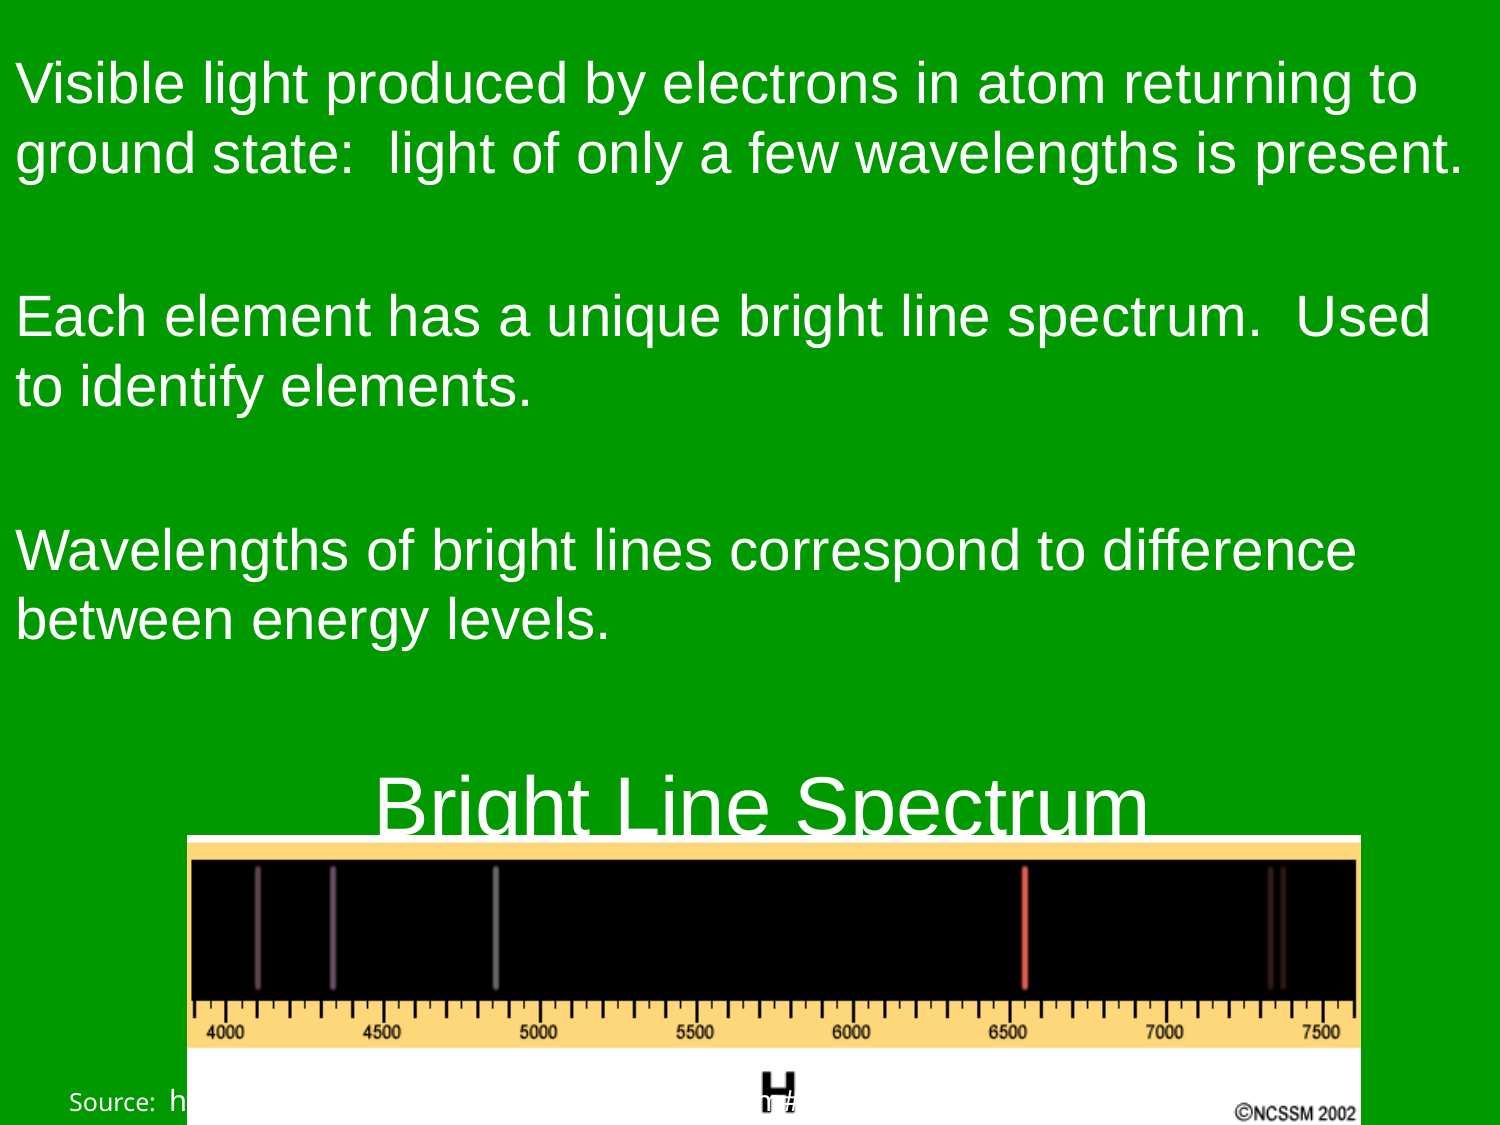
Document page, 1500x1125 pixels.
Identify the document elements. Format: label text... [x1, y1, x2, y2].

text_box Source: http://www.dlt.ncssm.edu/TIGER/chem1.htm#atomic [54, 1074, 182, 1125]
subtitle Visible light produced by electrons in atom returning to ground state: light of only a few wavelengths is present. Each element has a unique bright line spectrum. Used to identify elements. Wavelengths of bright lines correspond to difference between energy levels. [0, 37, 1500, 751]
title Bright Line Spectrum [87, 751, 1438, 929]
picture [187, 835, 1362, 1125]
